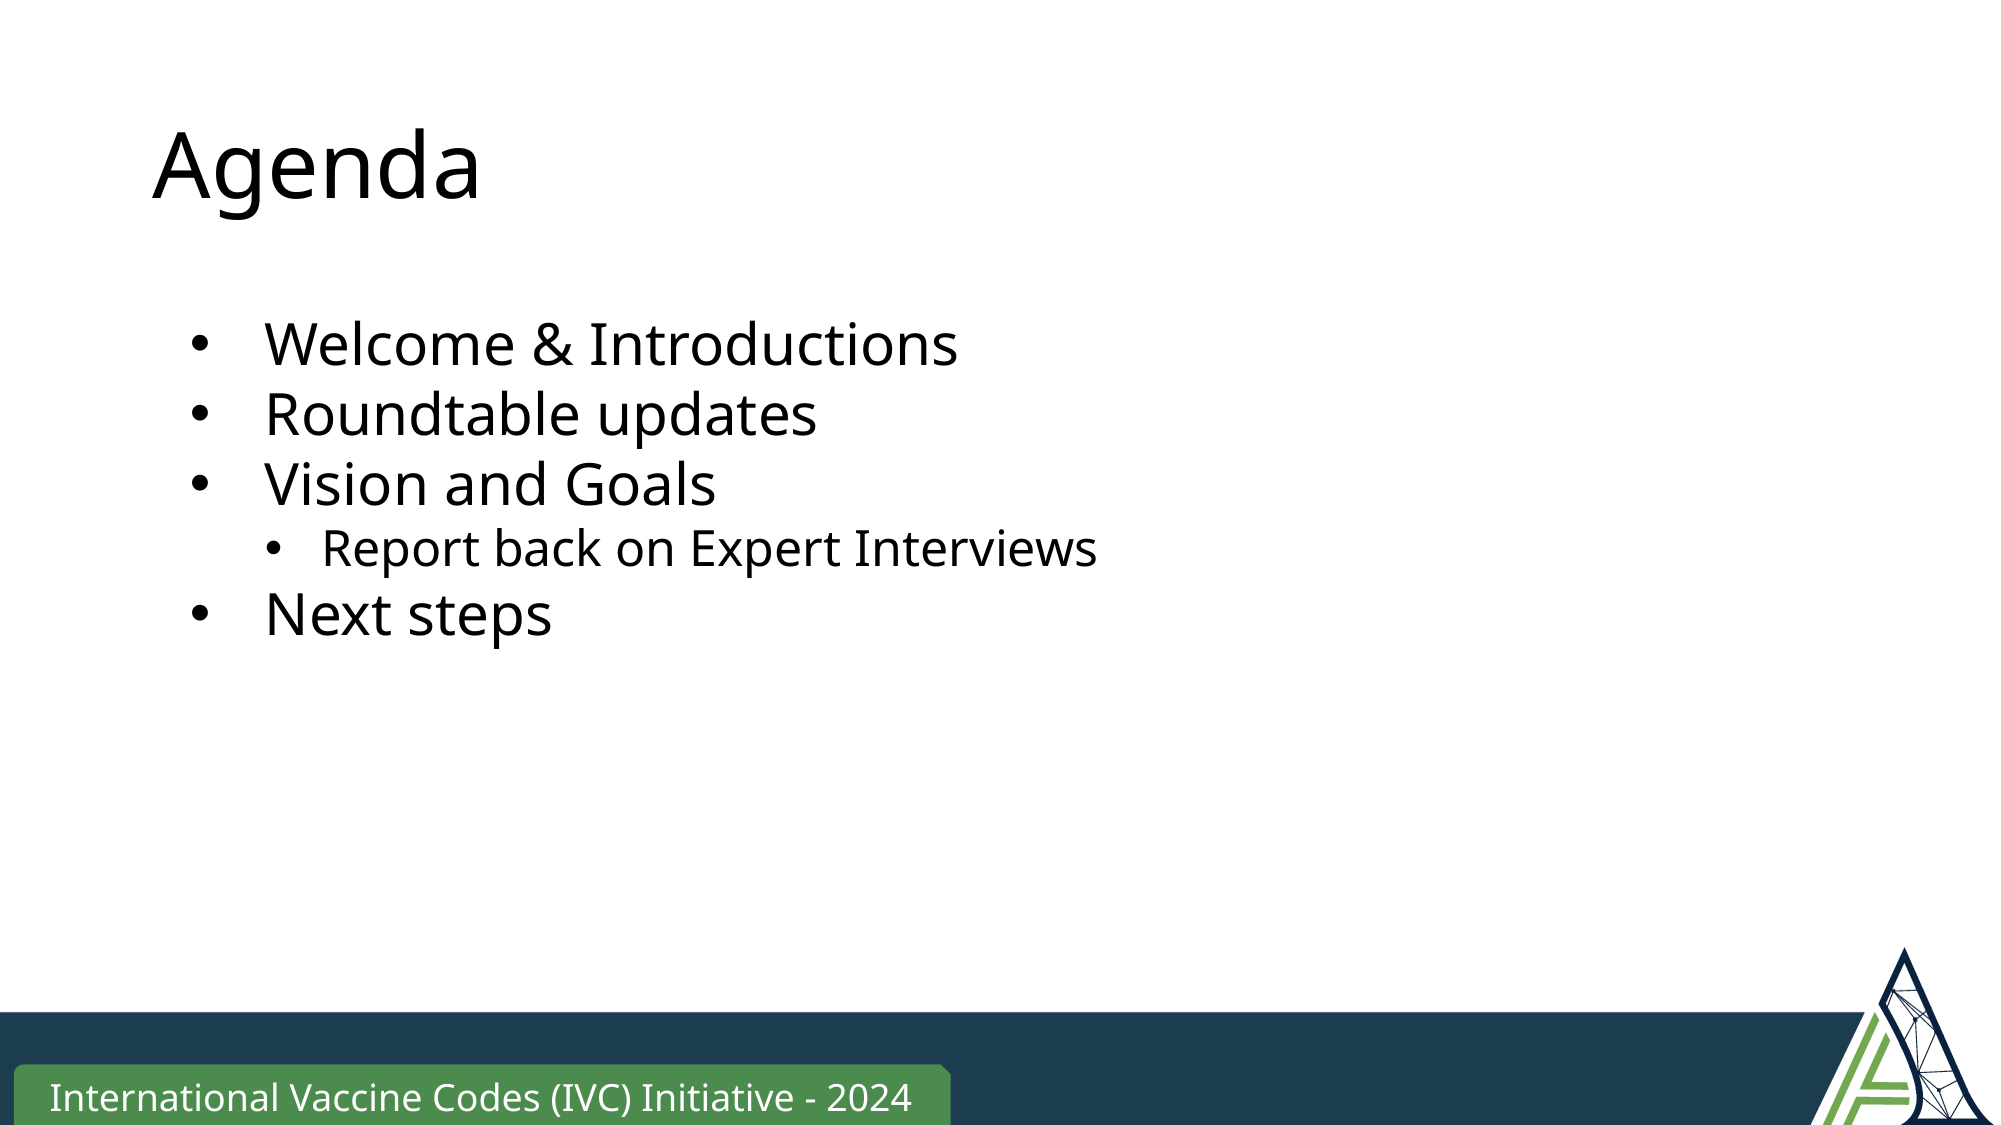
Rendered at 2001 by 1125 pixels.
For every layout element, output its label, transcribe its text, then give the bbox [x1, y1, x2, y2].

picture [0, 0, 2000, 1125]
text_box International Vaccine Codes (IVC) Initiative - 2024 [12, 1063, 952, 1125]
list Welcome & Introductions Roundtable updates Vision and Goals Report back on Expert Interviews Next steps [137, 299, 1863, 1014]
title Agenda [137, 59, 1863, 278]
